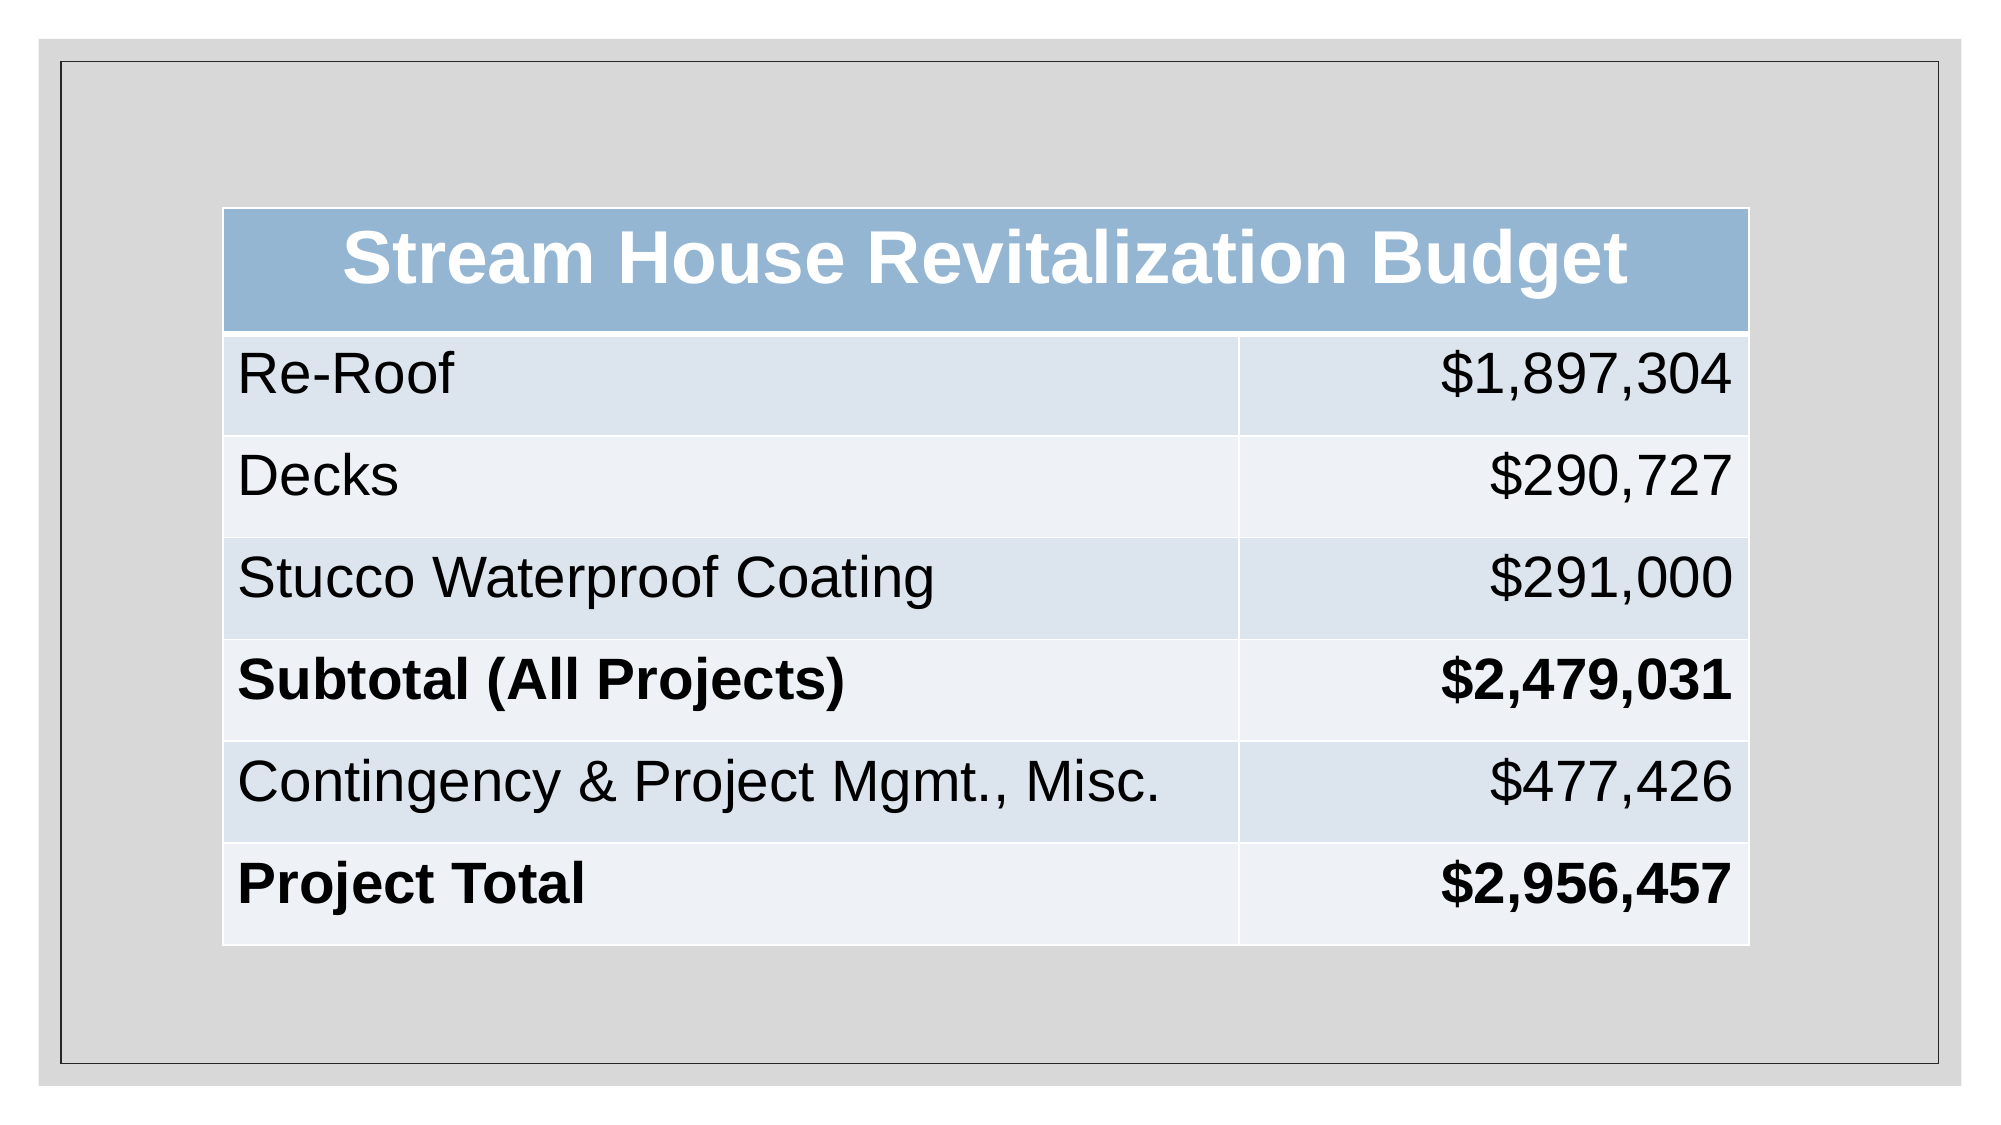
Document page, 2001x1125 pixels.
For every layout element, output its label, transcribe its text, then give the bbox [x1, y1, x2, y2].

table_cell $1,897,304 [1240, 337, 1748, 435]
table_cell Decks [224, 437, 1238, 537]
table_cell $477,426 [1240, 742, 1748, 842]
table_cell Contingency & Project Mgmt., Misc. [224, 742, 1238, 842]
table_header Stream House Revitalization Budget [224, 209, 1748, 331]
table_cell $2,479,031 [1240, 640, 1748, 740]
table_cell Subtotal (All Projects) [224, 640, 1238, 740]
table_cell $290,727 [1240, 437, 1748, 537]
table_cell Project Total [224, 844, 1238, 944]
table_cell Stucco Waterproof Coating [224, 538, 1238, 639]
table_cell $291,000 [1240, 538, 1748, 639]
table_cell Re-Roof [224, 337, 1238, 435]
table_cell $2,956,457 [1240, 844, 1748, 944]
